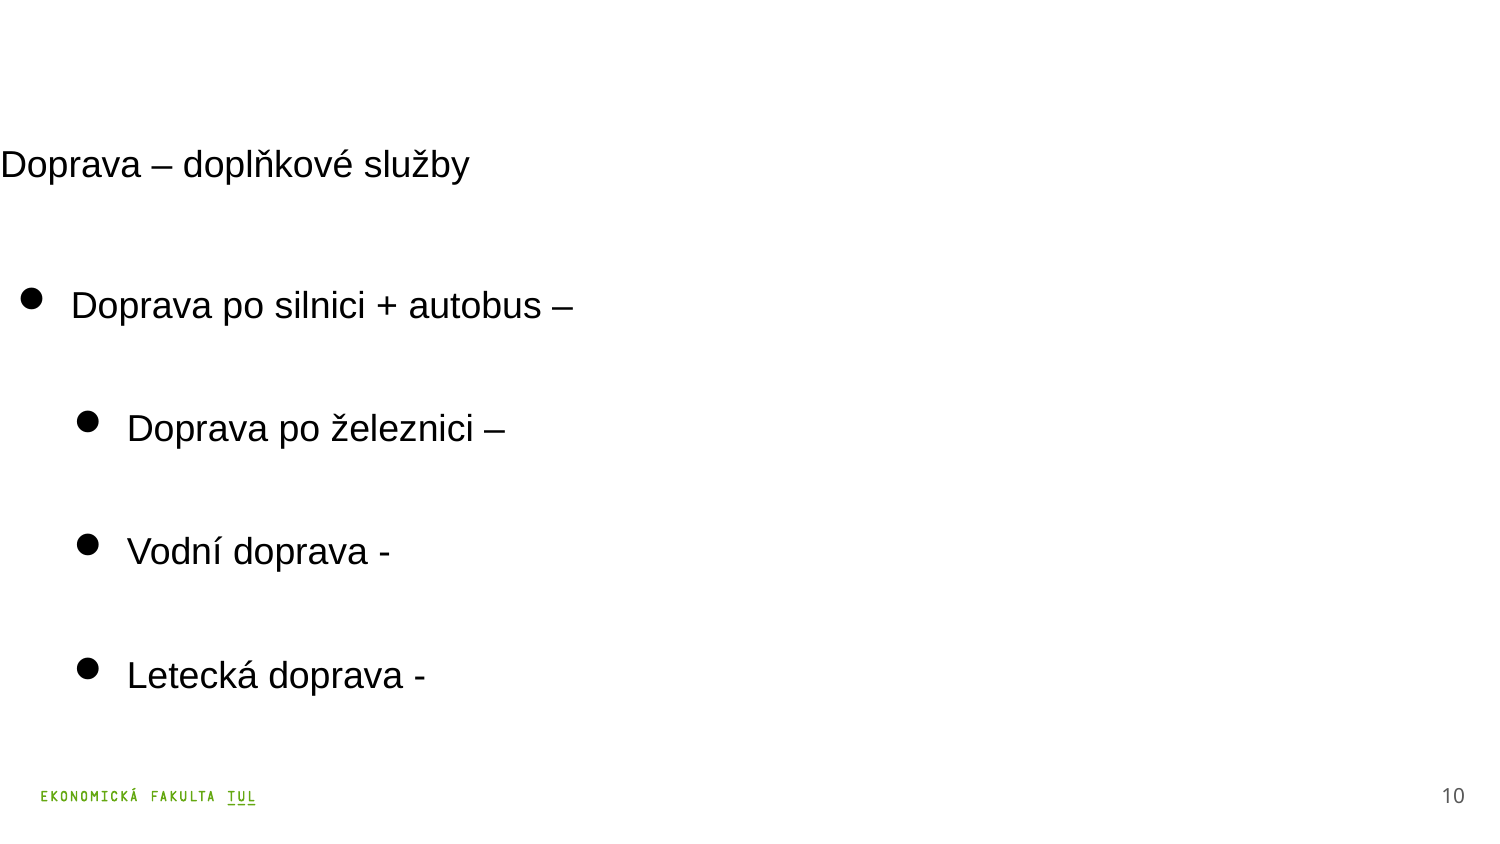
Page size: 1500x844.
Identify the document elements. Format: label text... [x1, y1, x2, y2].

slide_number 10 [1401, 768, 1481, 826]
list Doprava po silnici + autobus – Doprava po železnici – Vodní doprava - Letecká doprava - [0, 265, 1500, 727]
title Doprava – doplňkové služby [0, 118, 1500, 207]
